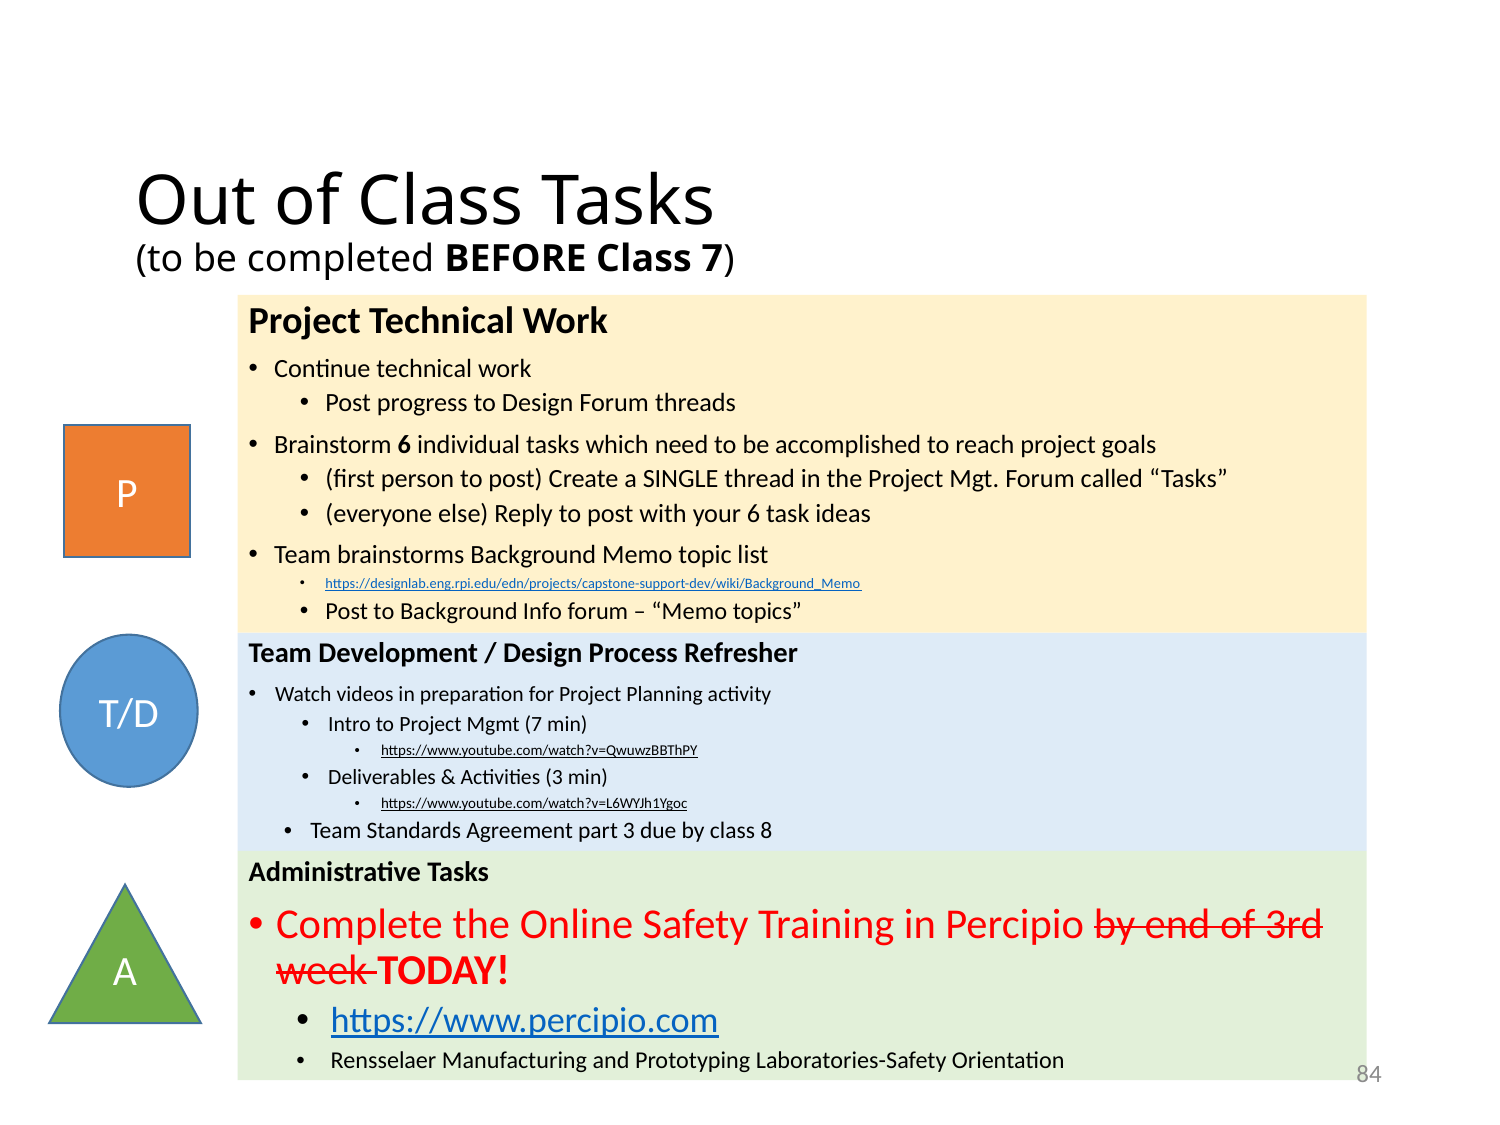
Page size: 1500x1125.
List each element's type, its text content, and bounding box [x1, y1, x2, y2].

text_box Project Technical Work Continue technical work Post progress to Design Forum threads Brainstorm 6 individual tasks which need to be accomplished to reach project goals (first person to post) Create a SINGLE thread in the Project Mgt. Forum called “Tasks” (everyone else) Reply to post with your 6 task ideas Team brainstorms Background Memo topic list https://designlab.eng.rpi.edu/edn/projects/capstone-support-dev/wiki/Background_Memo Post to Background Info forum – “Memo topics” [237, 294, 1367, 632]
text_box Administrative Tasks Complete the Online Safety Training in Percipio by end of 3rd week TODAY! https://www.percipio.com Rensselaer Manufacturing and Prototyping Laboratories-Safety Orientation [237, 850, 1367, 1081]
text_box A [47, 882, 203, 1025]
title Out of Class Tasks (to be completed BEFORE Class 7) [120, 150, 1415, 295]
text_box Team Development / Design Process Refresher Watch videos in preparation for Project Planning activity Intro to Project Mgmt (7 min) https://www.youtube.com/watch?v=QwuwzBBThPY Deliverables & Activities (3 min) https://www.youtube.com/watch?v=L6WYJh1Ygoc Team Standards Agreement part 3 due by class 8 [237, 632, 1367, 850]
text_box T/D [58, 633, 199, 788]
text_box P [63, 424, 191, 558]
slide_number 84 [1059, 1042, 1397, 1103]
